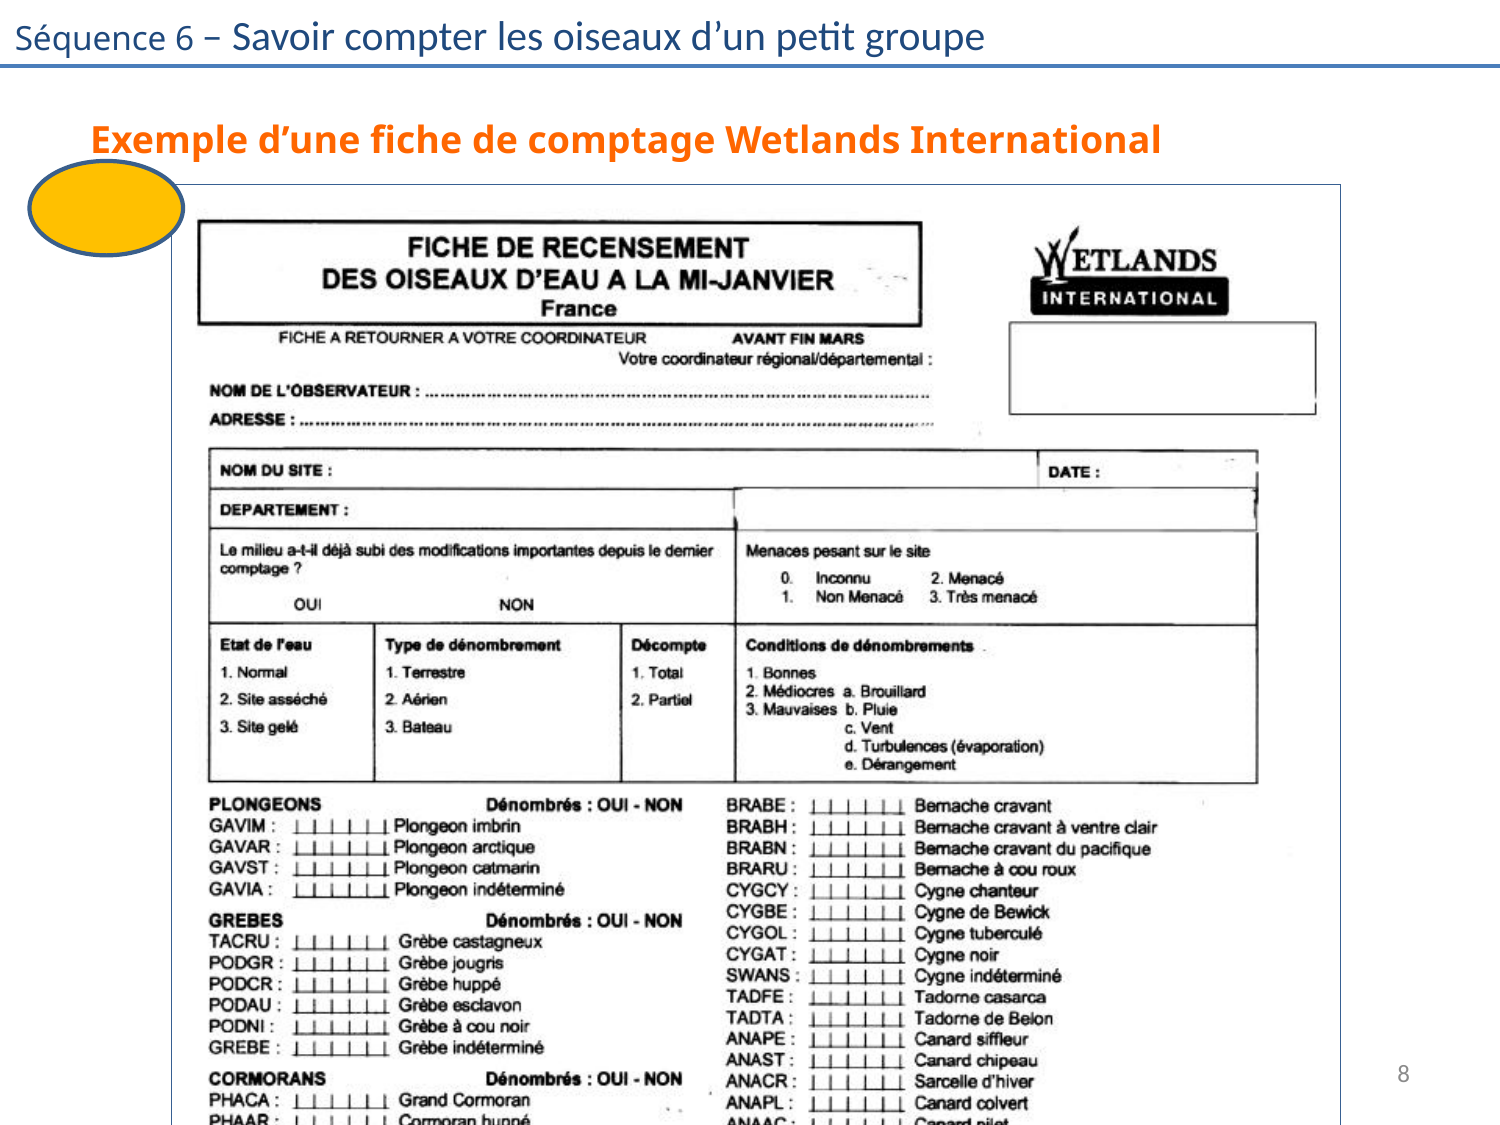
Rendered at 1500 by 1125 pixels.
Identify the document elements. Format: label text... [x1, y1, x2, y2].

picture [170, 184, 1341, 1125]
text_box [27, 158, 175, 258]
slide_number 8 [1345, 1042, 1425, 1103]
title Exemple d’une fiche de comptage Wetlands International [75, 45, 1425, 233]
